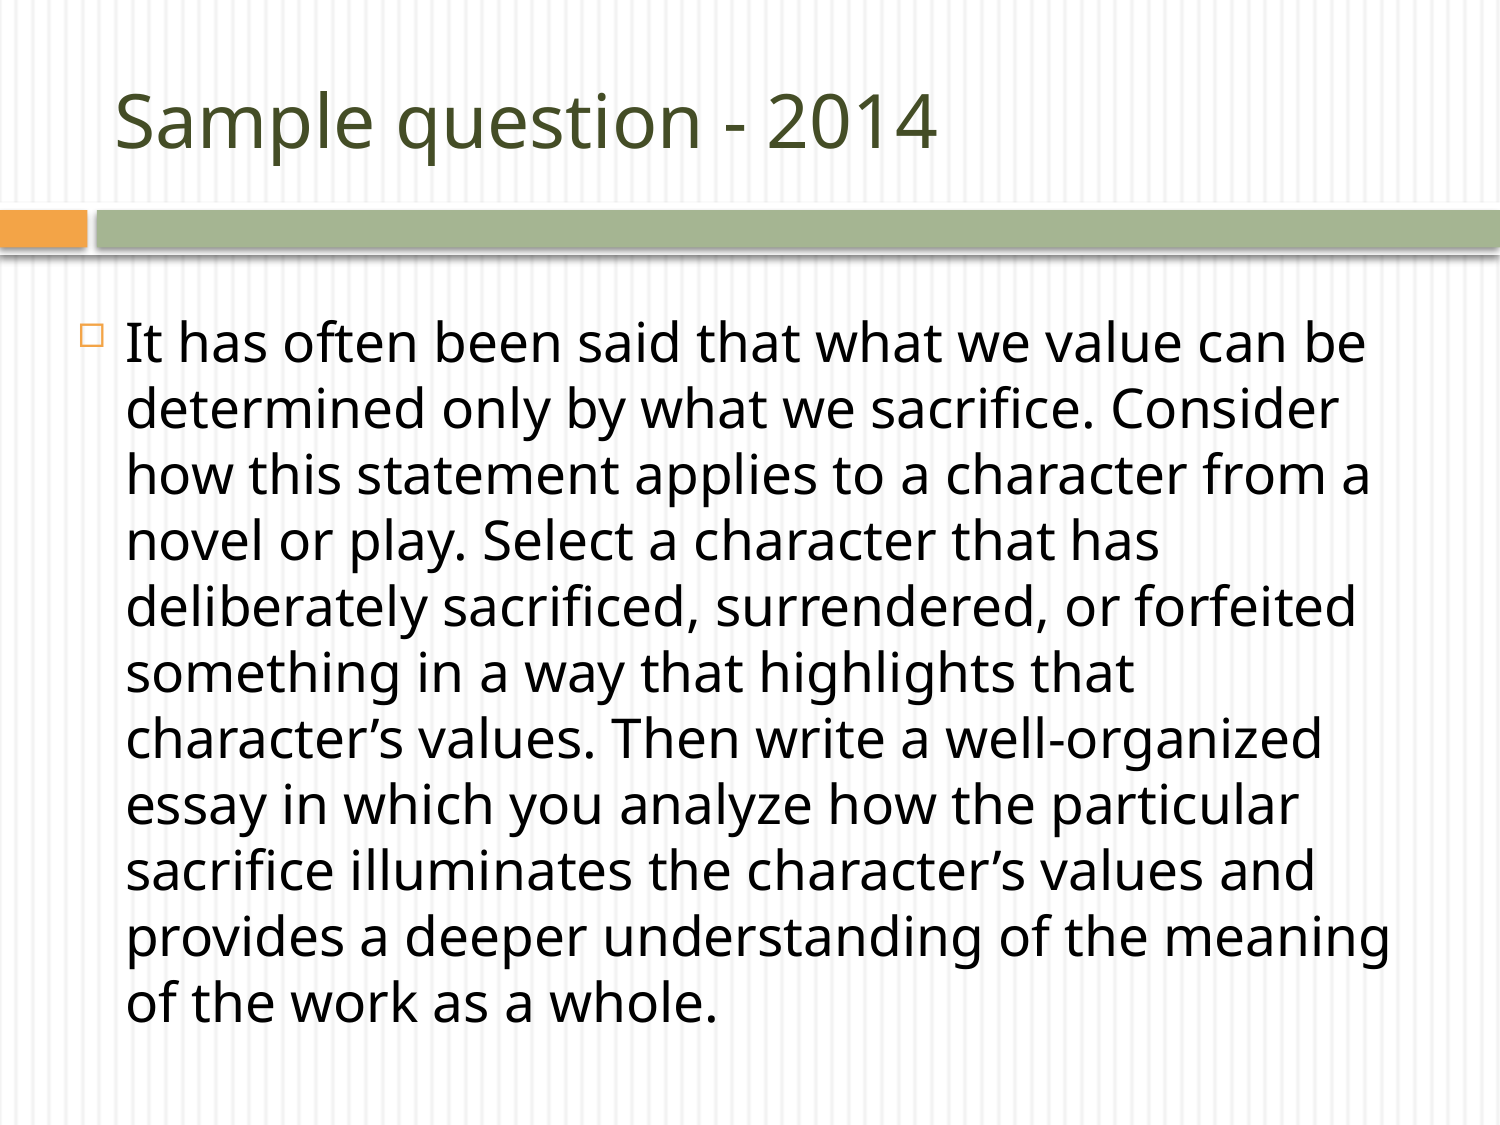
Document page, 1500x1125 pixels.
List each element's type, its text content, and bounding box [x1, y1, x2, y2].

list It has often been said that what we value can be determined only by what we sacrifice. Consider how this statement applies to a character from a novel or play. Select a character that has deliberately sacrificed, surrendered, or forfeited something in a way that highlights that character’s values. Then write a well-organized essay in which you analyze how the particular sacrifice illuminates the character’s values and provides a deeper understanding of the meaning of the work as a whole. [62, 299, 1425, 1050]
title Sample question - 2014 [99, 37, 1438, 200]
